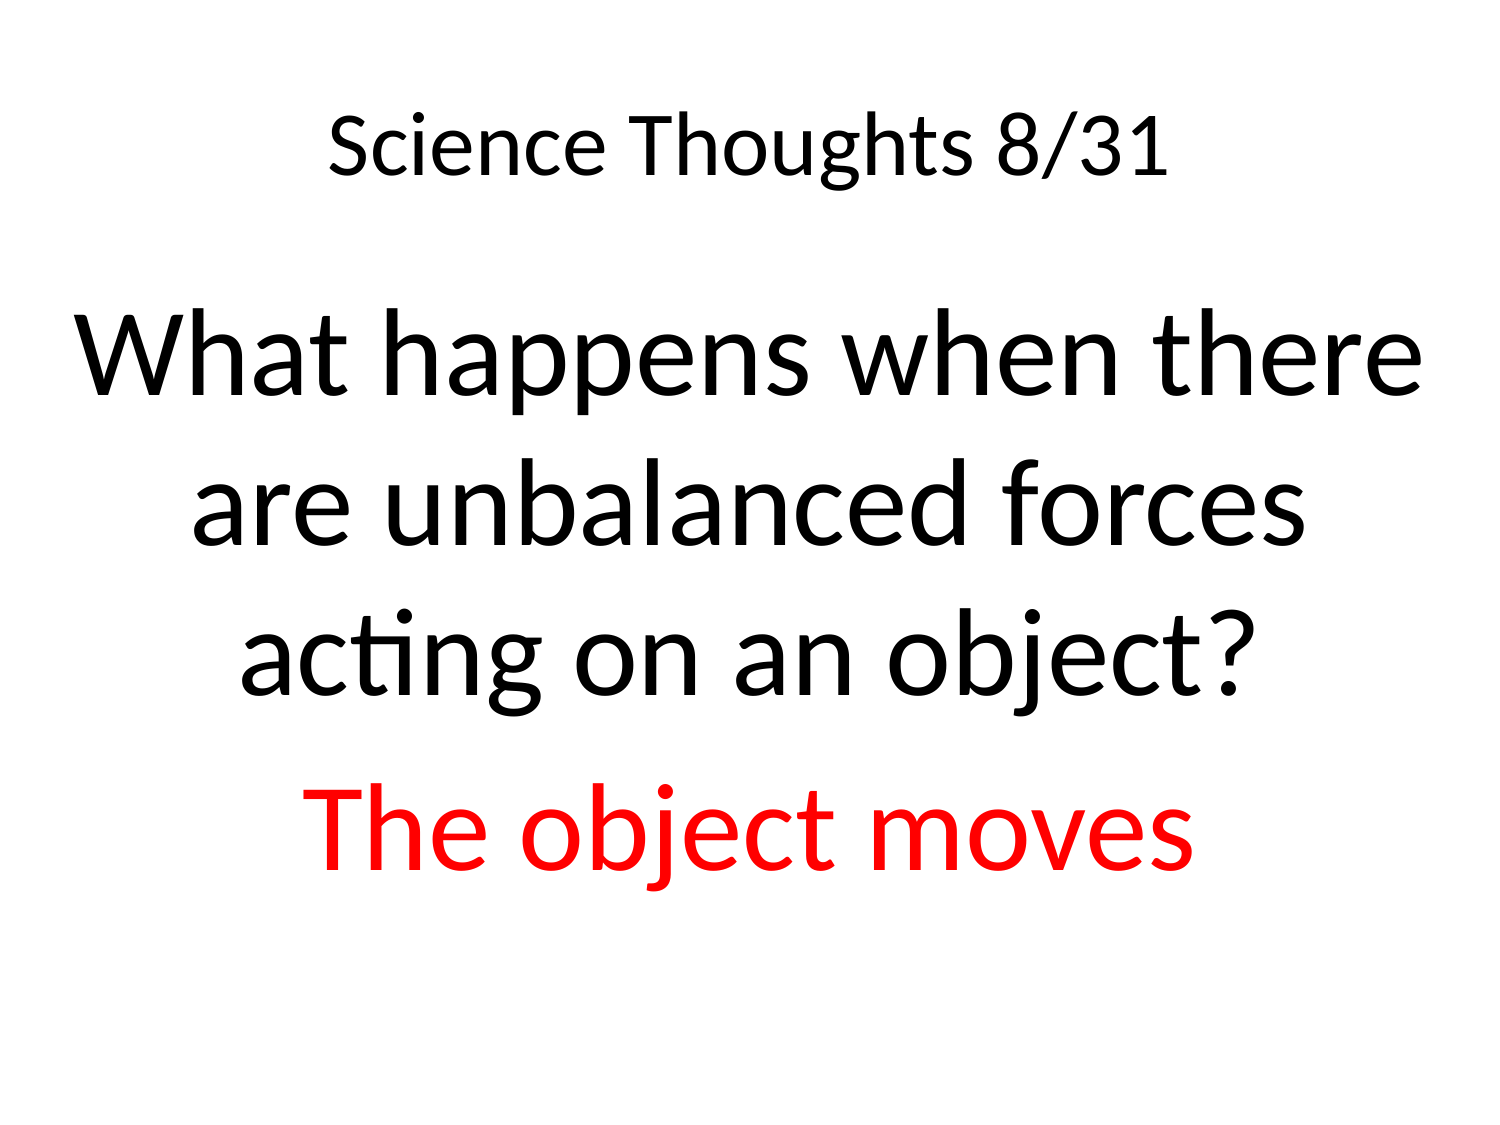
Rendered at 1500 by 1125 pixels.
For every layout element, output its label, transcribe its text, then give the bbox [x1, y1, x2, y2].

title Science Thoughts 8/31 [75, 45, 1425, 233]
list What happens when there are unbalanced forces acting on an object? The object moves [24, 262, 1475, 1005]
